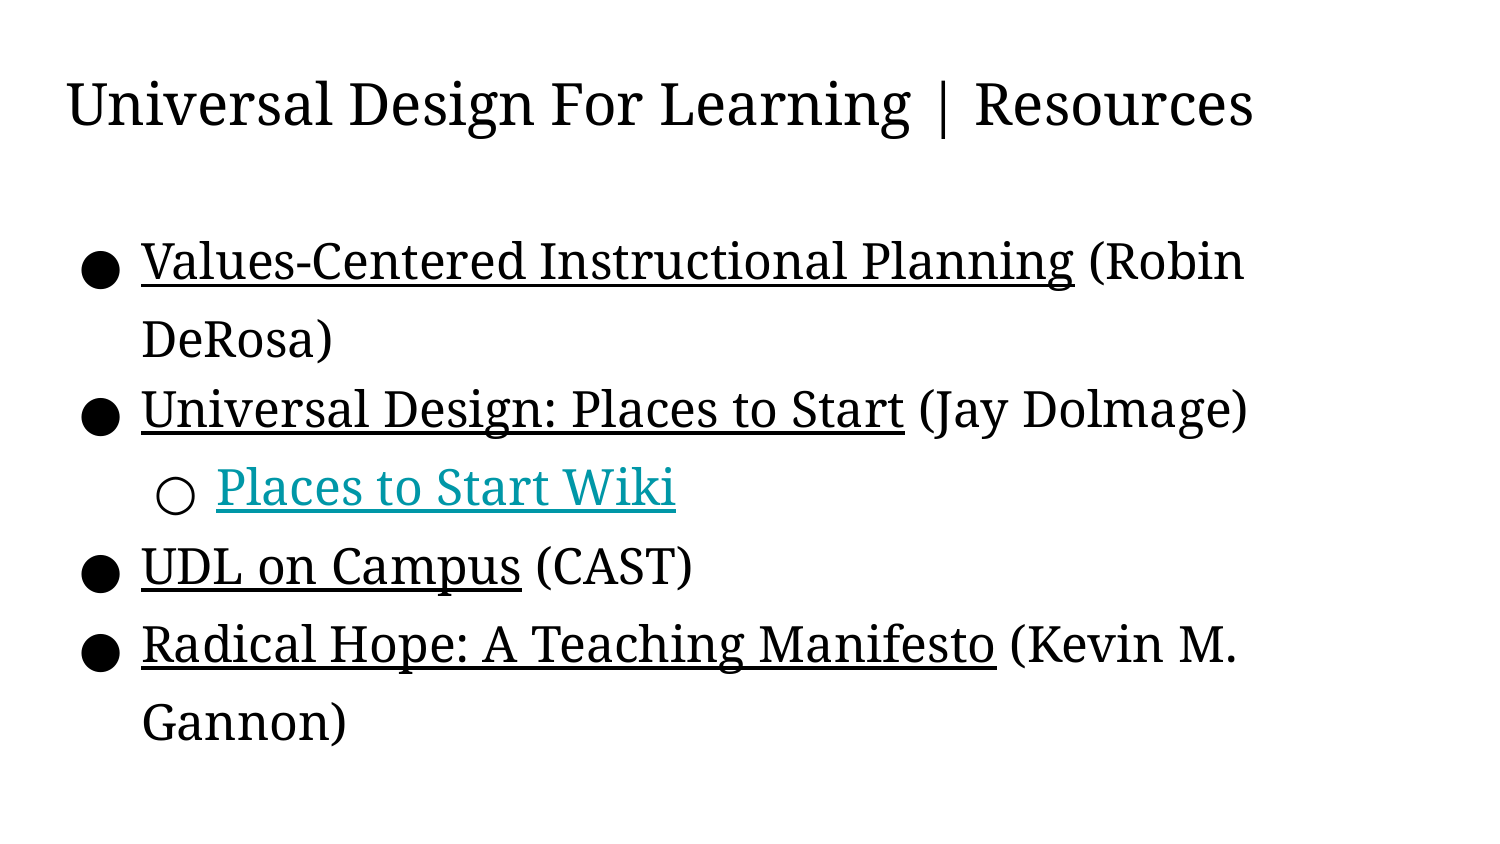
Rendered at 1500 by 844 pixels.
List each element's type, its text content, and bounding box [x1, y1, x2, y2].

list Values-Centered Instructional Planning (Robin DeRosa) Universal Design: Places to Start (Jay Dolmage) Places to Start Wiki UDL on Campus (CAST) Radical Hope: A Teaching Manifesto (Kevin M. Gannon) [51, 204, 1449, 765]
title Universal Design For Learning | Resources [51, 51, 1449, 146]
